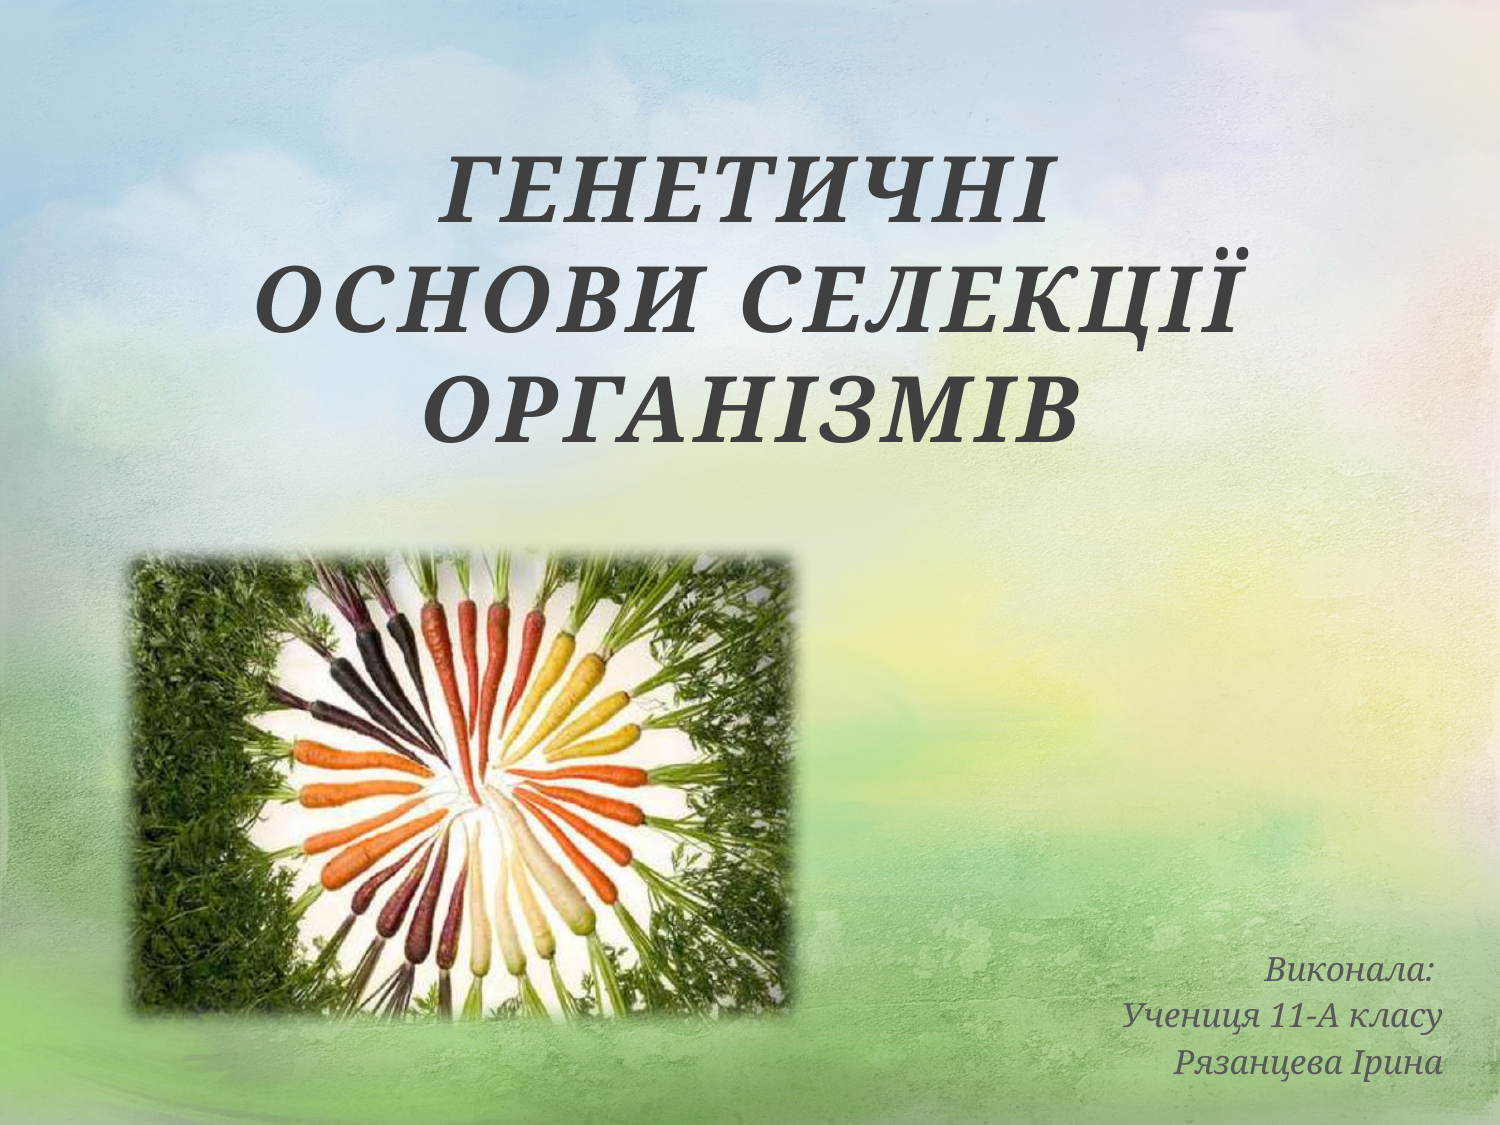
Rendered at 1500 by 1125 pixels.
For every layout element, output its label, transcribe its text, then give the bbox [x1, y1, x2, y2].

title Генетичні основи селекції організмів [225, 101, 1275, 468]
subtitle Виконала: Учениця 11-А класу Рязанцева Ірина [225, 940, 1459, 1094]
picture [0, 0, 1500, 1125]
